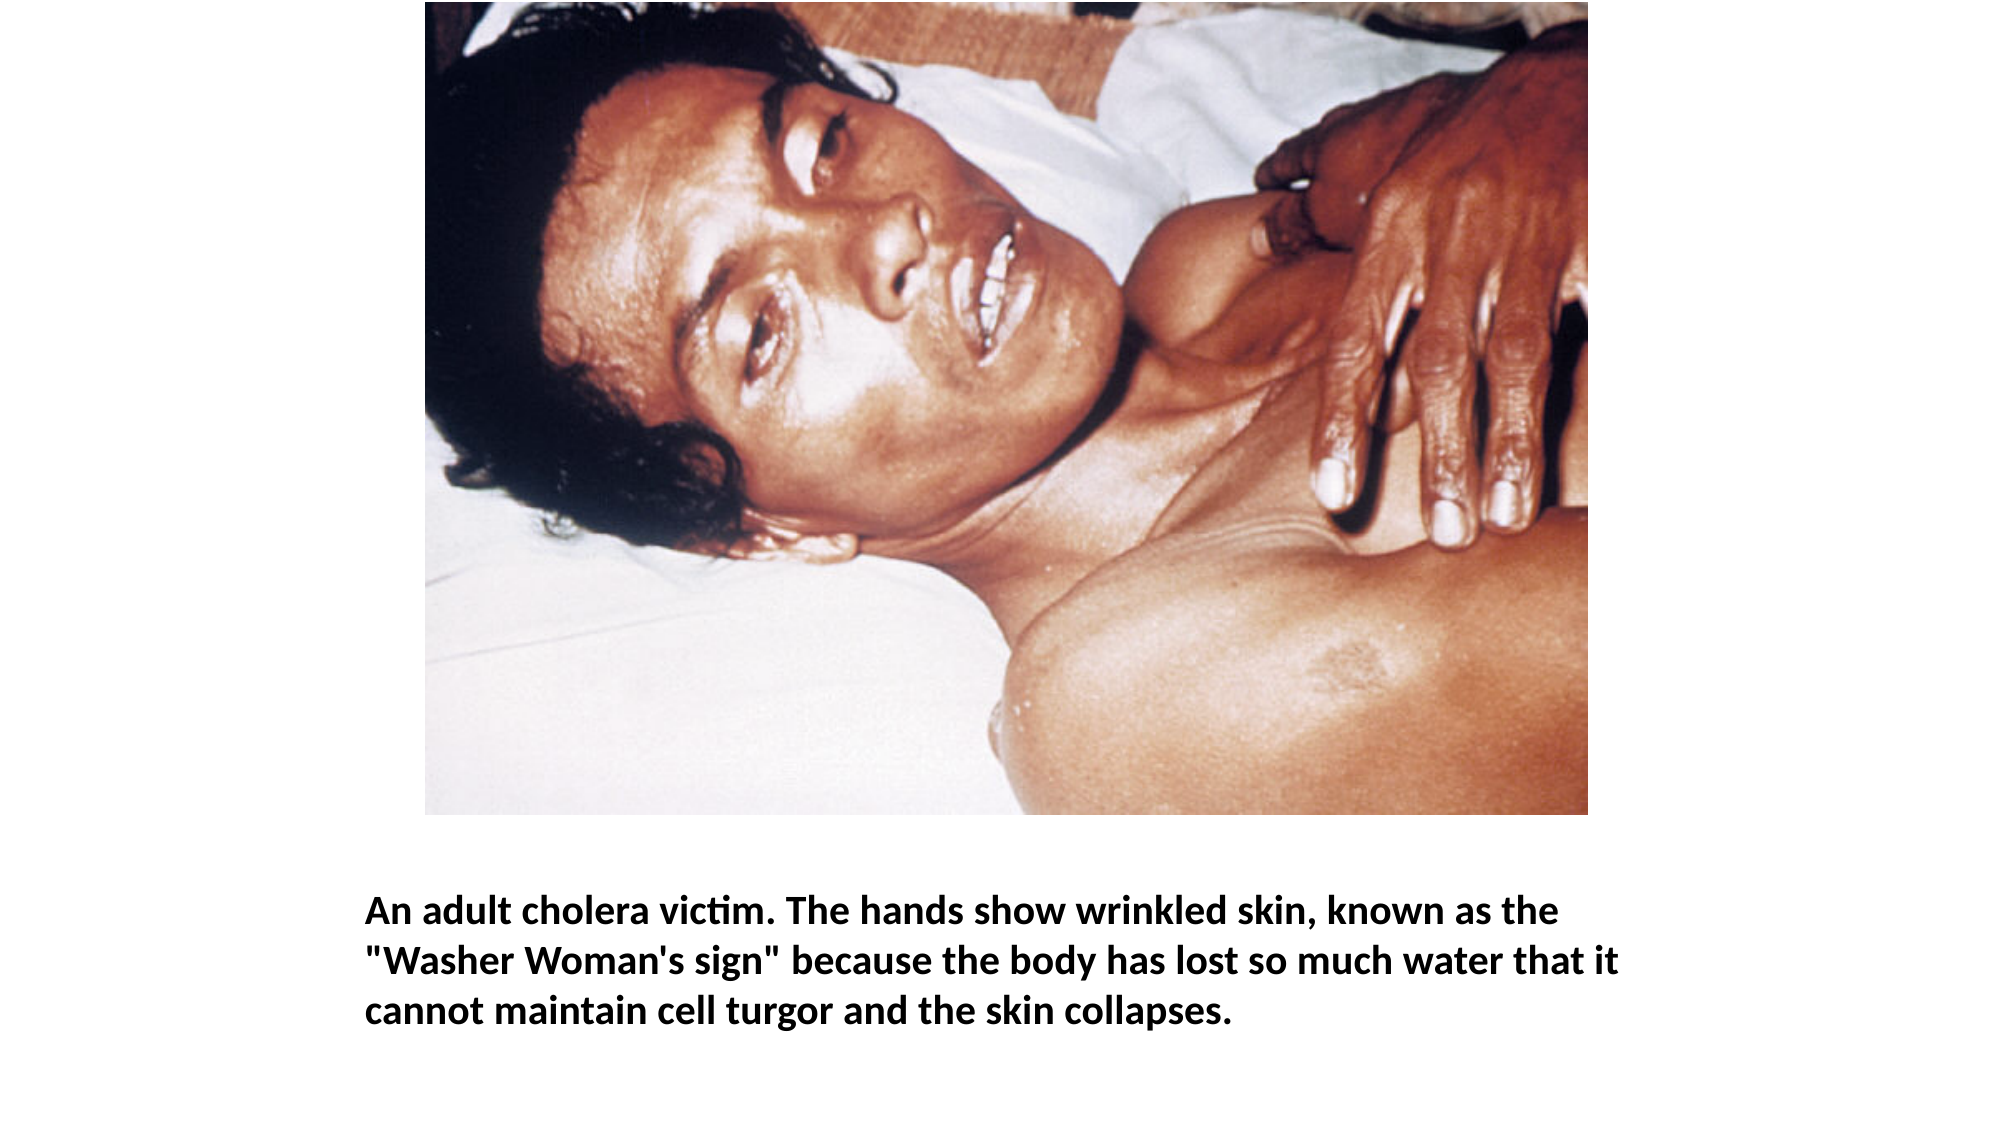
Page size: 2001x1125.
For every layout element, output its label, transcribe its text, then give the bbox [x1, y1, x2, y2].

text_box An adult cholera victim. The hands show wrinkled skin, known as the "Washer Woman's sign" because the body has lost so much water that it cannot maintain cell turgor and the skin collapses. [349, 875, 1638, 1040]
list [424, 2, 1588, 815]
